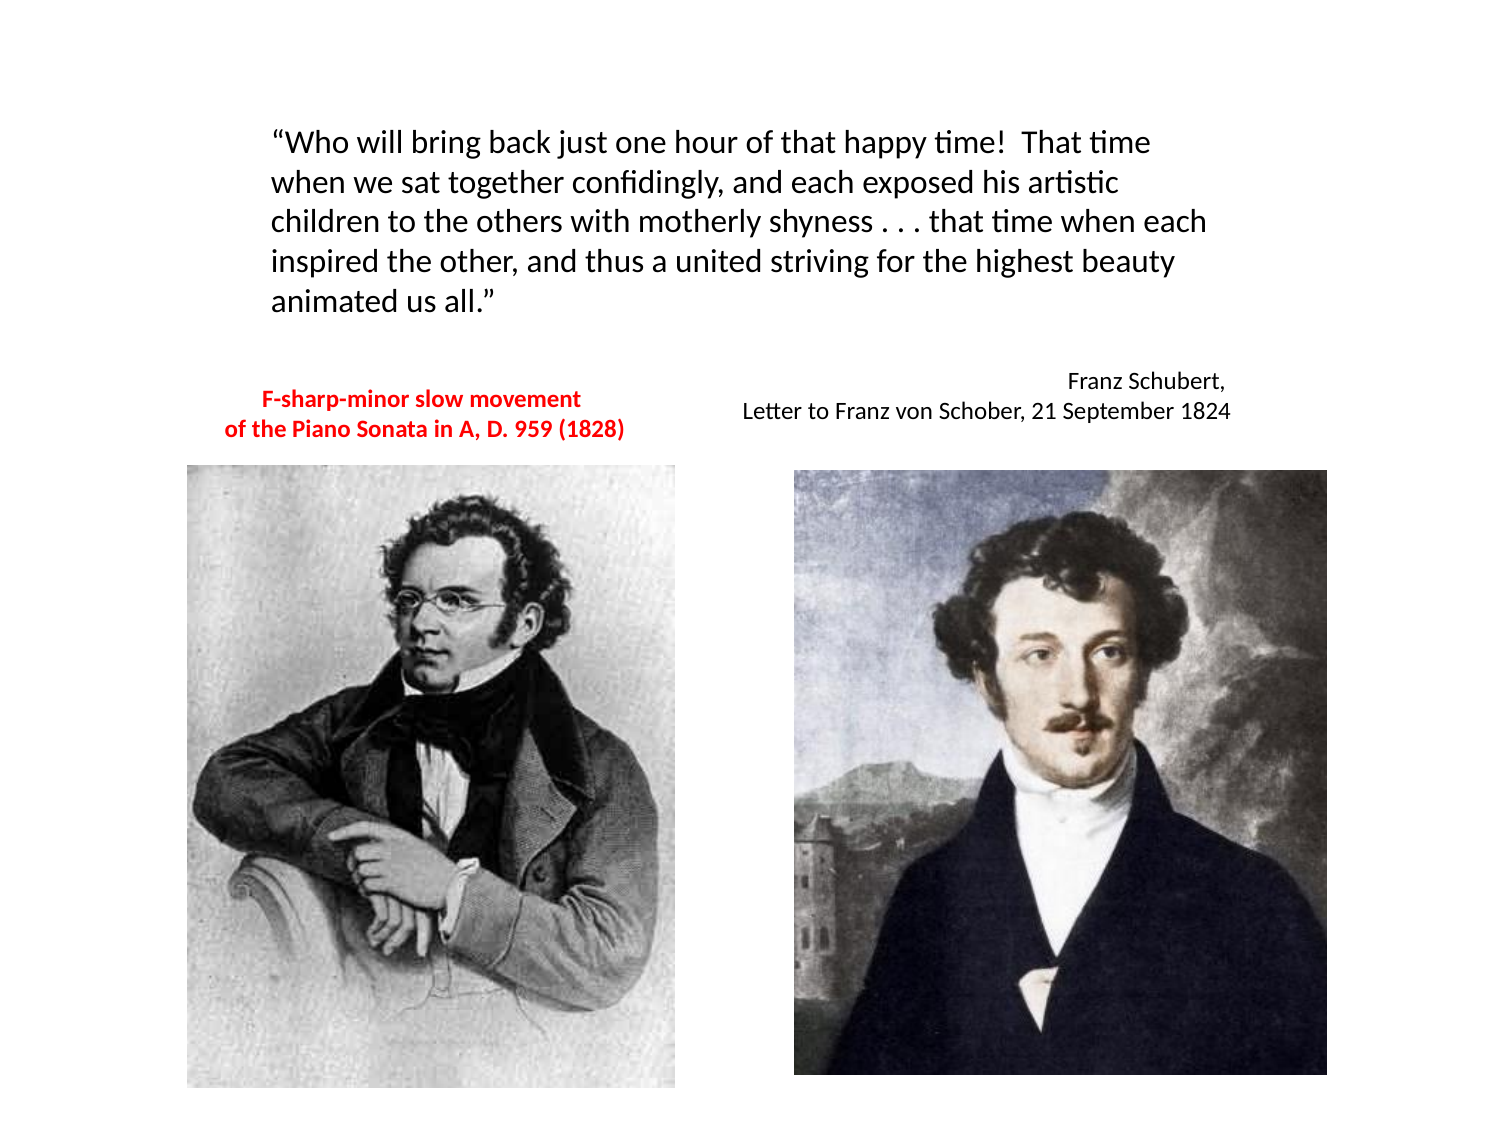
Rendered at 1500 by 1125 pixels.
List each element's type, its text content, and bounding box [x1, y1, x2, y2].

picture [794, 469, 1327, 1076]
picture [187, 464, 676, 1088]
text_box F-sharp-minor slow movement of the Piano Sonata in A, D. 959 (1828) [187, 374, 663, 450]
text_box “Who will bring back just one hour of that happy time! That time when we sat together confidingly, and each exposed his artistic children to the others with motherly shyness . . . that time when each inspired the other, and thus a united striving for the highest beauty animated us all.” Franz Schubert, Letter to Franz von Schober, 21 September 1824 [256, 112, 1247, 432]
